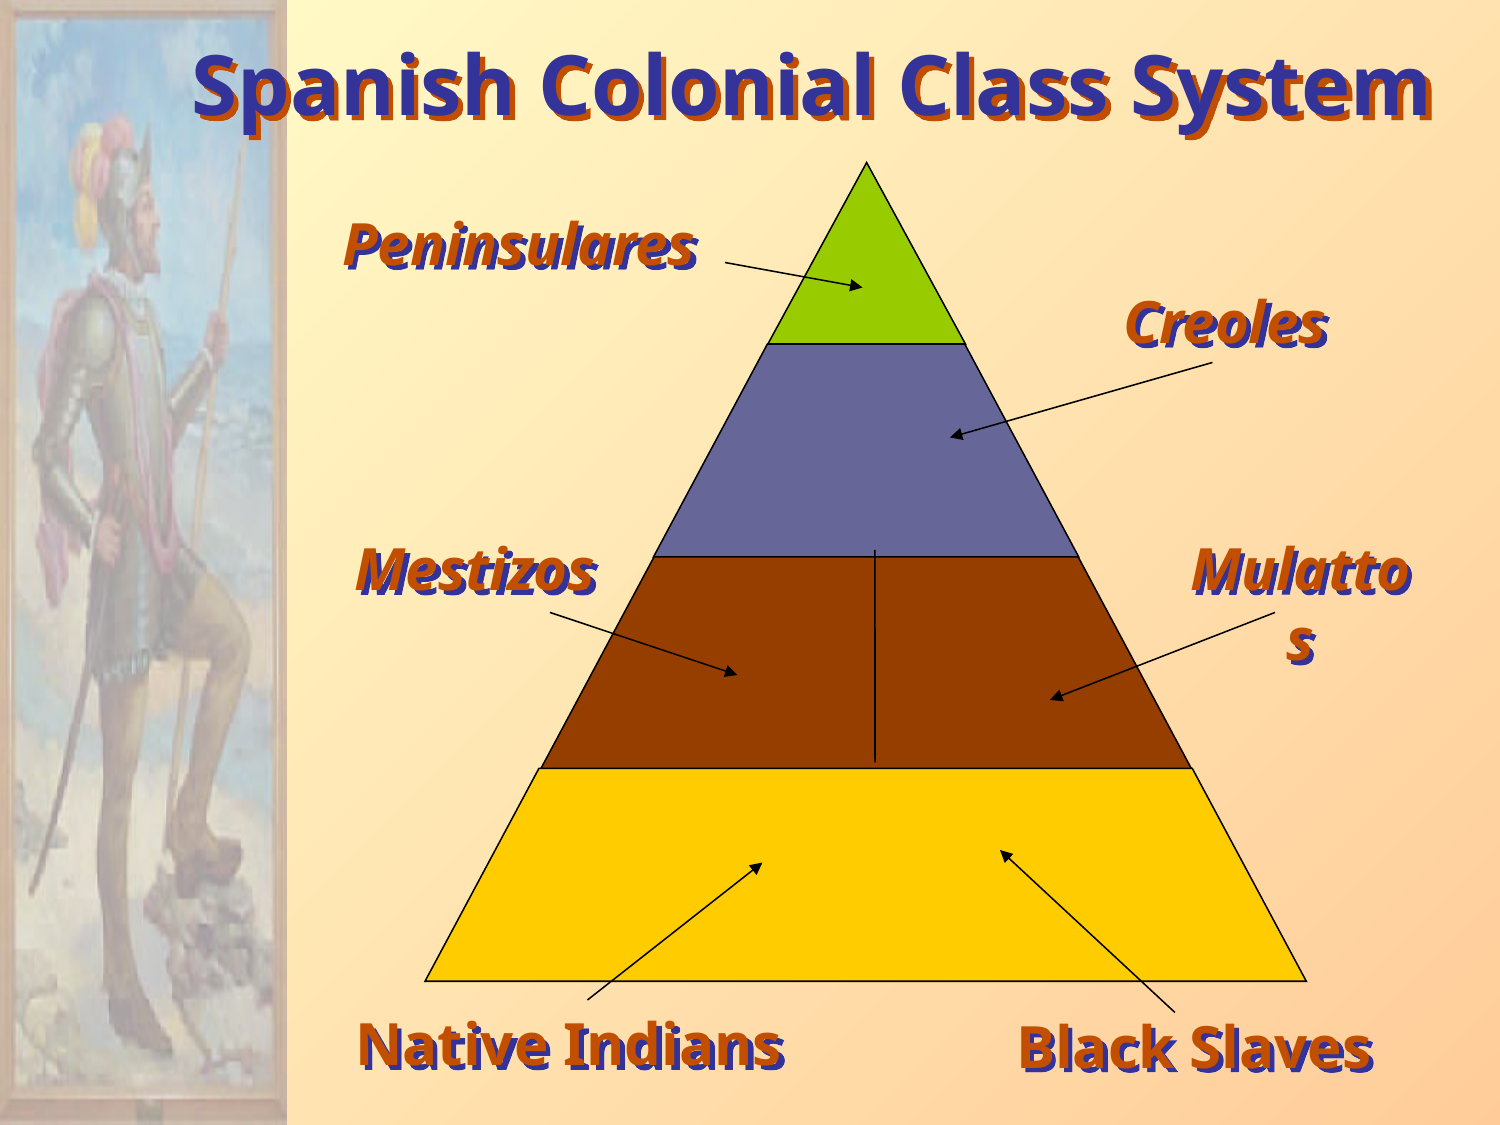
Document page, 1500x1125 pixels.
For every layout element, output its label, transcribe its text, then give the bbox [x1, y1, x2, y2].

text_box Spanish Colonial Class System [174, 24, 1450, 140]
text_box Peninsulares [312, 200, 419, 285]
text_box Mulattos [1310, 524, 1438, 680]
text_box Creoles [1310, 277, 1375, 363]
text_box Native Indians [312, 999, 825, 1085]
text_box Black Slaves [962, 1002, 1425, 1088]
text_box Mestizos [324, 525, 419, 610]
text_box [424, 162, 1307, 982]
